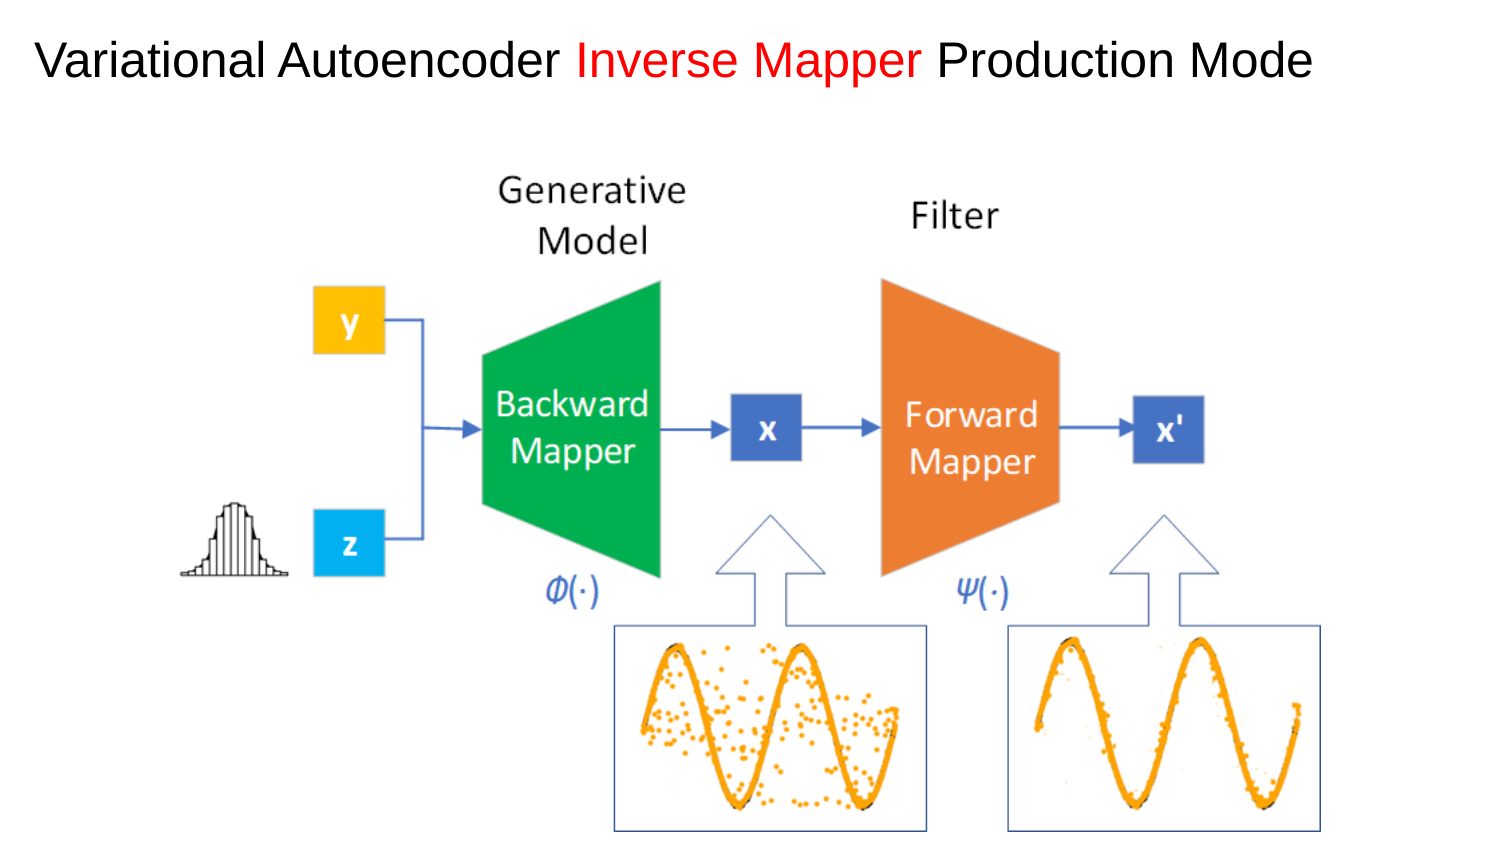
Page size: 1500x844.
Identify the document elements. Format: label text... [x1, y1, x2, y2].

picture [172, 151, 1321, 832]
title Variational Autoencoder Inverse Mapper Production Mode [19, 12, 1417, 107]
